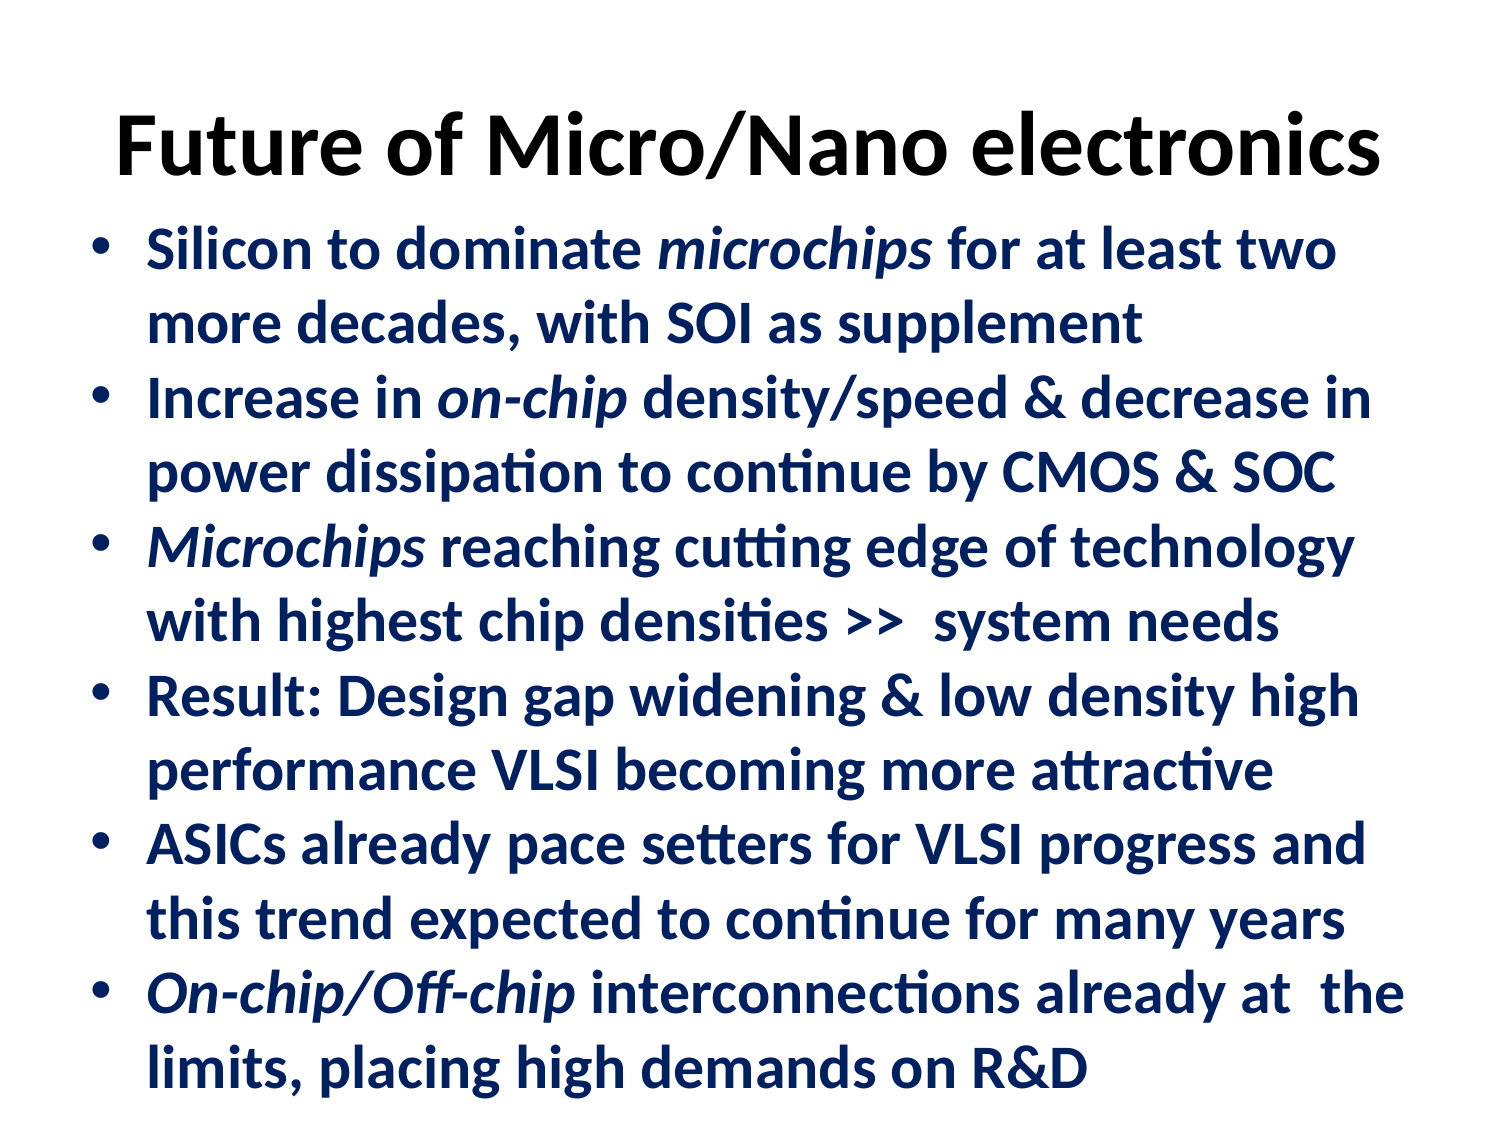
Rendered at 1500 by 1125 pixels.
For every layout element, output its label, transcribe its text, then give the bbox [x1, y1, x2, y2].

title Future of Micro/Nano electronics [75, 45, 1425, 200]
list Silicon to dominate microchips for at least two more decades, with SOI as supplement Increase in on-chip density/speed & decrease in power dissipation to continue by CMOS & SOC Microchips reaching cutting edge of technology with highest chip densities >> system needs Result: Design gap widening & low density high performance VLSI becoming more attractive ASICs already pace setters for VLSI progress and this trend expected to continue for many years On-chip/Off-chip interconnections already at the limits, placing high demands on R&D [75, 200, 1425, 1125]
